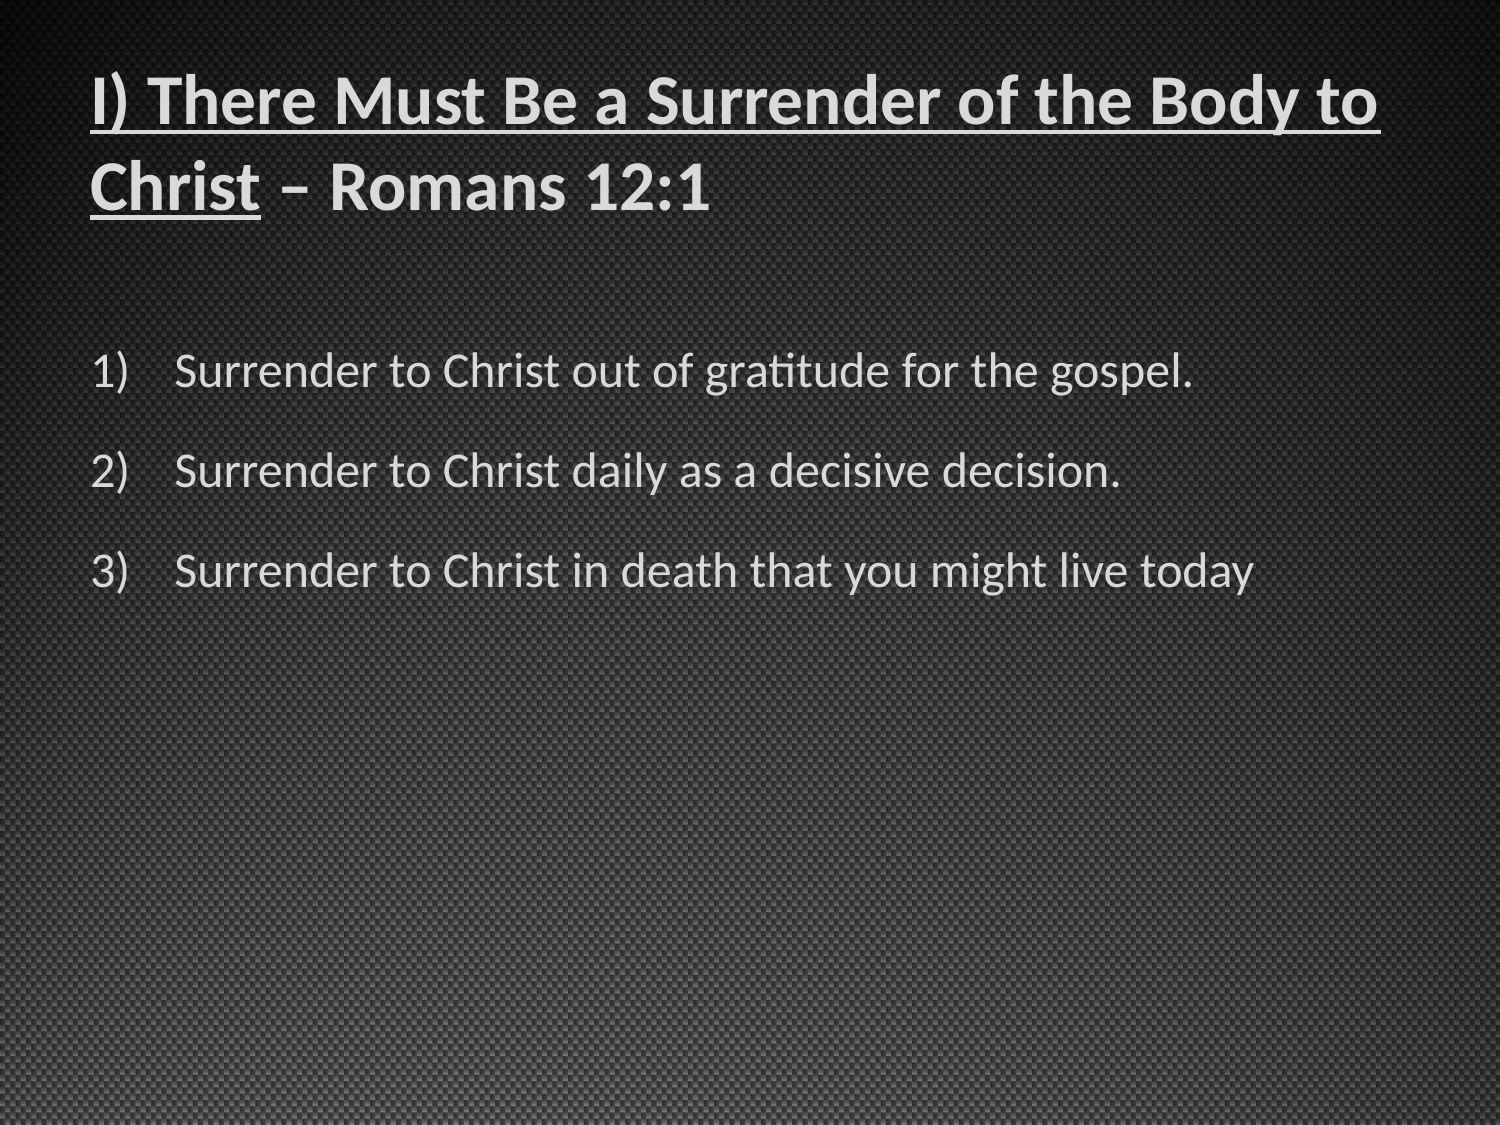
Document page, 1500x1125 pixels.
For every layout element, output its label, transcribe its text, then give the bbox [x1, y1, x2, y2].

title I) There Must Be a Surrender of the Body to Christ – Romans 12:1 [75, 45, 1425, 233]
picture [0, 0, 1500, 1125]
list Surrender to Christ out of gratitude for the gospel. Surrender to Christ daily as a decisive decision. Surrender to Christ in death that you might live today [75, 299, 1425, 1125]
